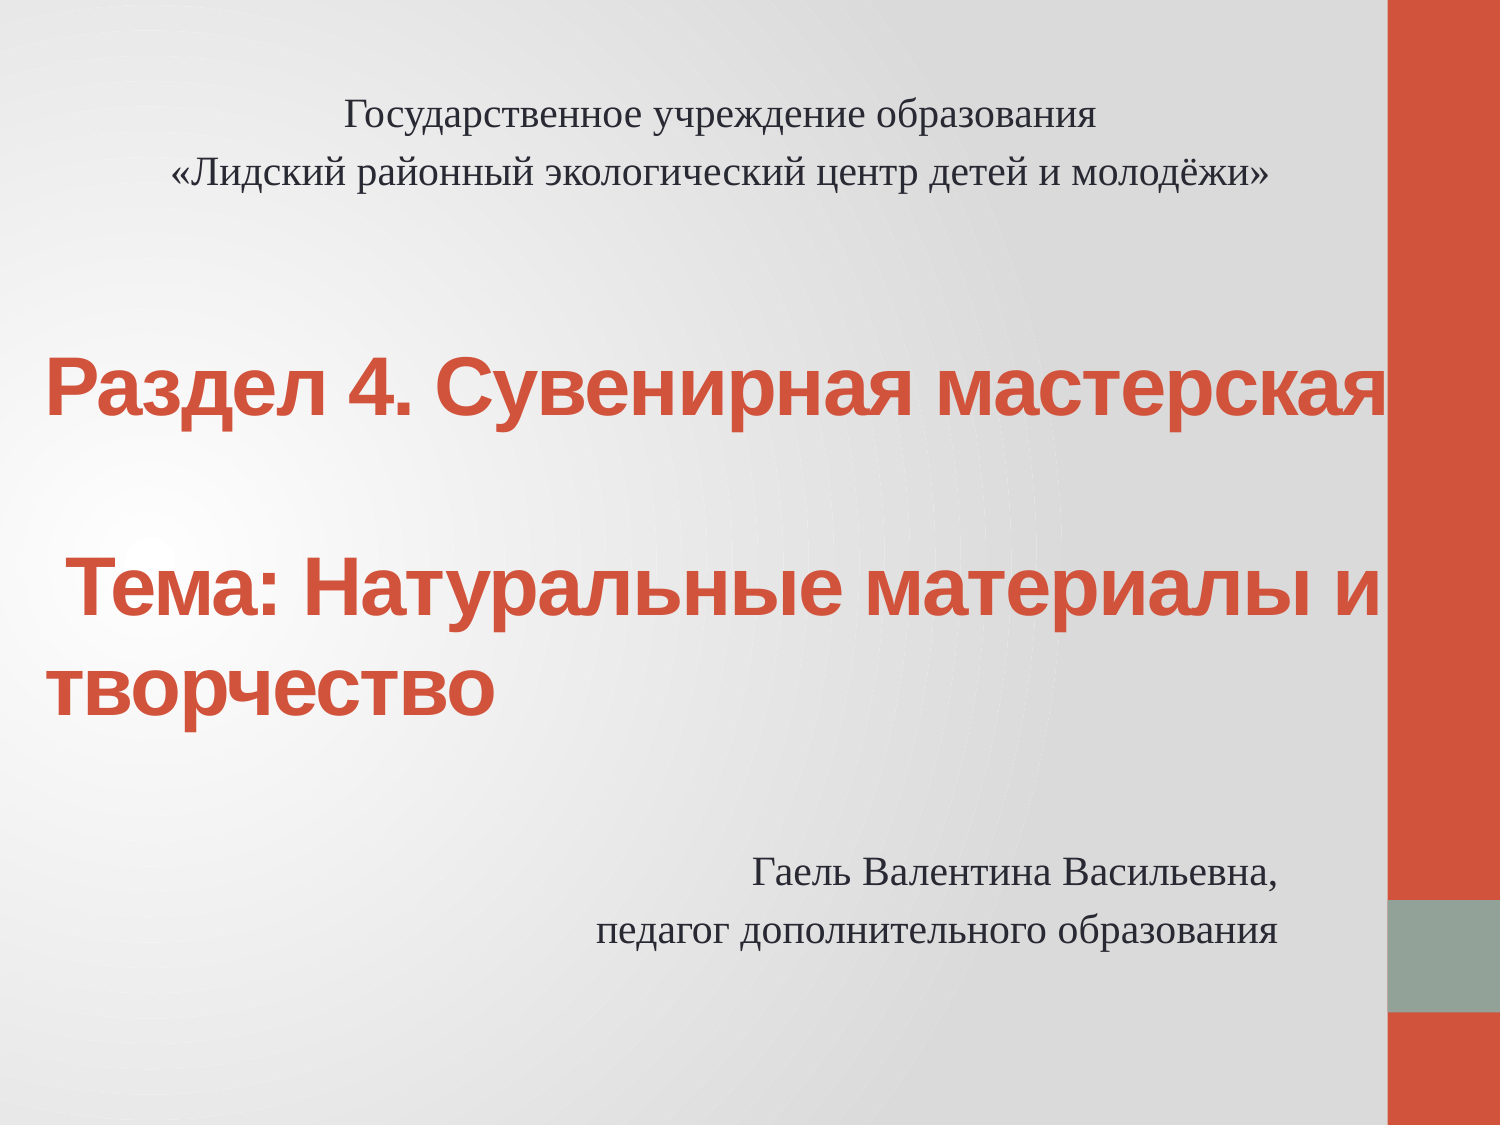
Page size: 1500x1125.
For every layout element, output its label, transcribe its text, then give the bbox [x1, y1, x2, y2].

subtitle Гаель Валентина Васильевна, педагог дополнительного образования [233, 836, 1294, 1012]
title Раздел 4. Сувенирная мастерская Тема: Натуральные материалы и творчество [29, 314, 1500, 740]
text_box Государственное учреждение образования «Лидский районный экологический центр детей и молодёжи» [135, 78, 1306, 268]
